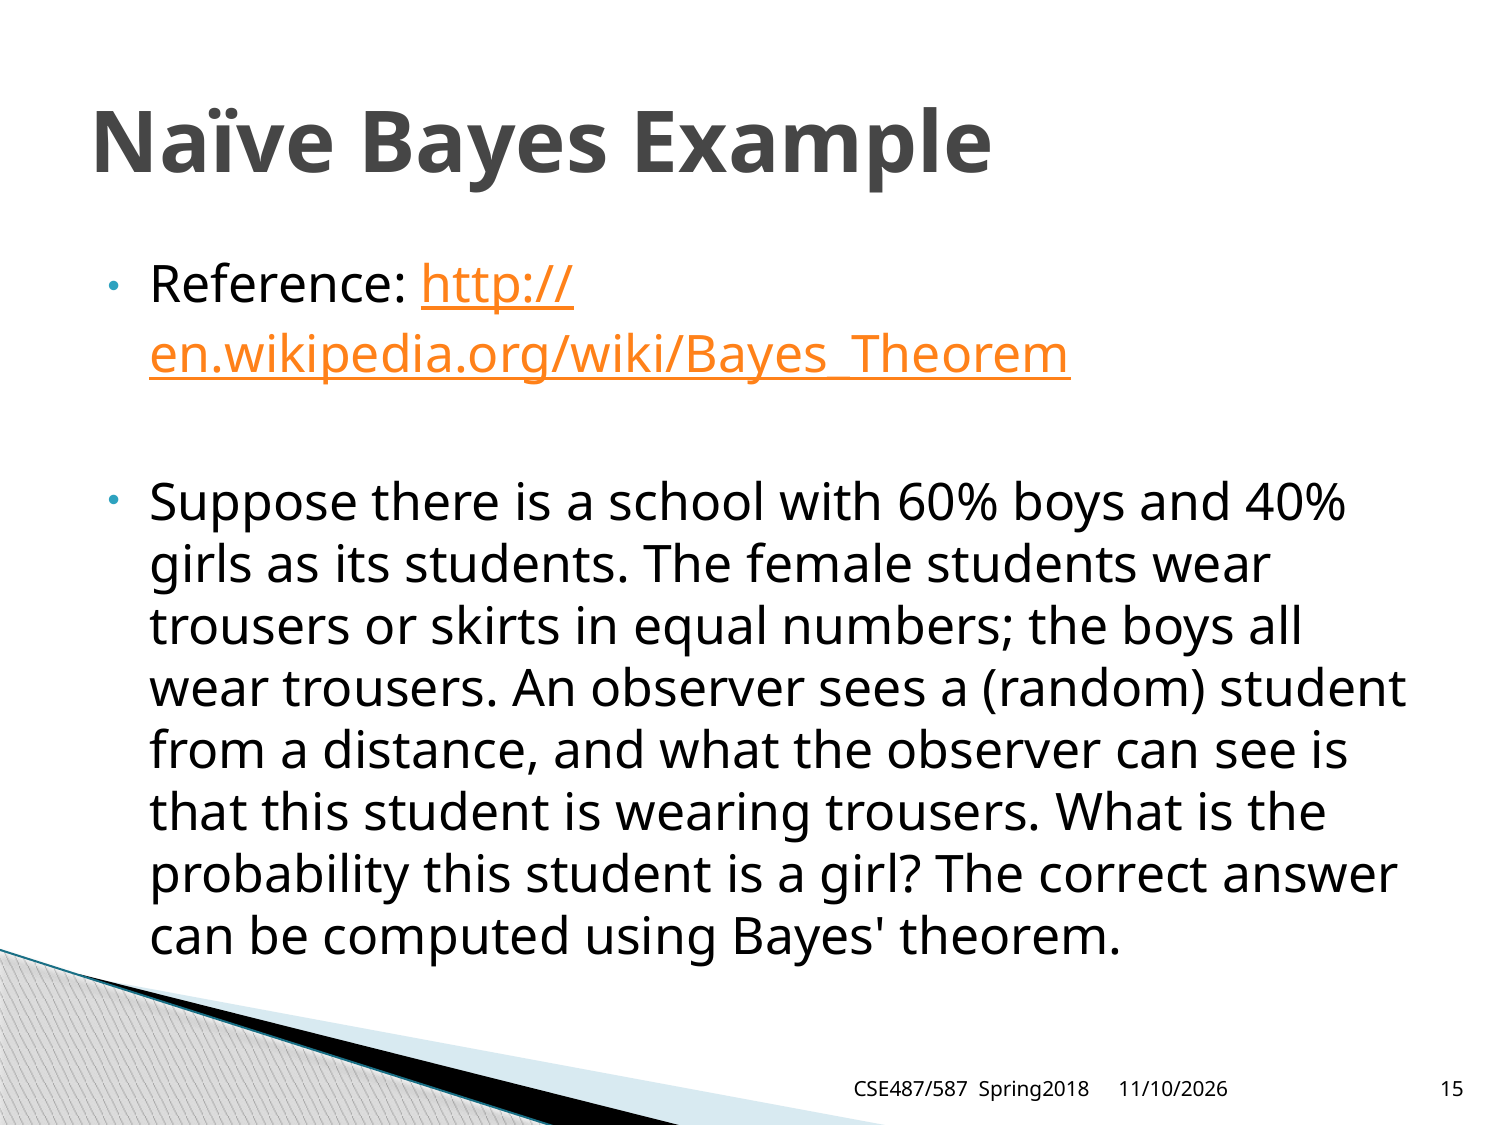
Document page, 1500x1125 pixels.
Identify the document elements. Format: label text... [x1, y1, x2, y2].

slide_number 15 [1418, 1051, 1479, 1112]
footer CSE487/587 Spring2018 [718, 1051, 1105, 1112]
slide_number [1105, 1051, 1418, 1112]
list Reference: http://en.wikipedia.org/wiki/Bayes_Theorem Suppose there is a school with 60% boys and 40% girls as its students. The female students wear trousers or skirts in equal numbers; the boys all wear trousers. An observer sees a (random) student from a distance, and what the observer can see is that this student is wearing trousers. What is the probability this student is a girl? The correct answer can be computed using Bayes' theorem. [75, 243, 1425, 986]
title Naïve Bayes Example [75, 45, 1425, 233]
